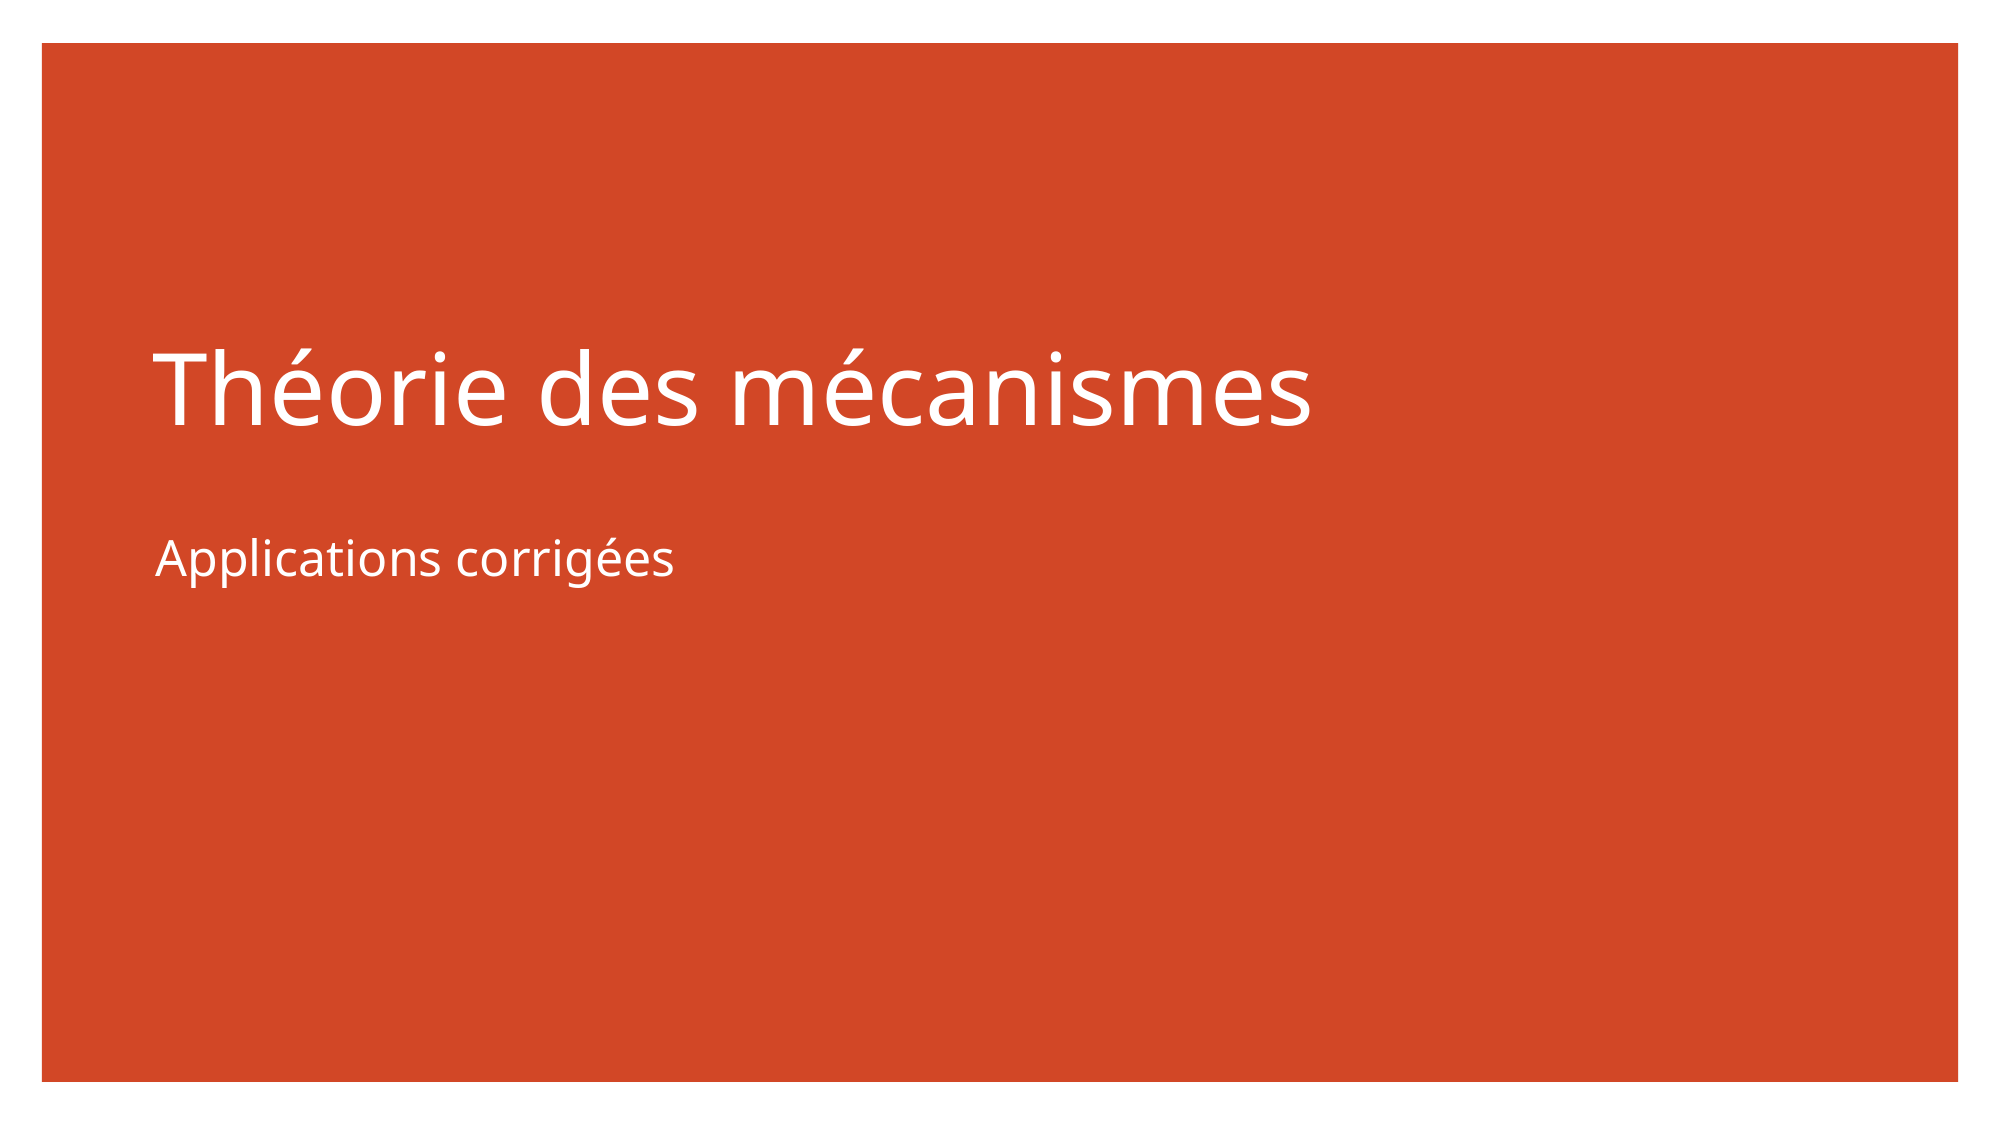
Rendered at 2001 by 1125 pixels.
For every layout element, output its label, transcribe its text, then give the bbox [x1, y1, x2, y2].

title Théorie des mécanismes [137, 190, 1863, 583]
subtitle Applications corrigées [140, 481, 1713, 668]
